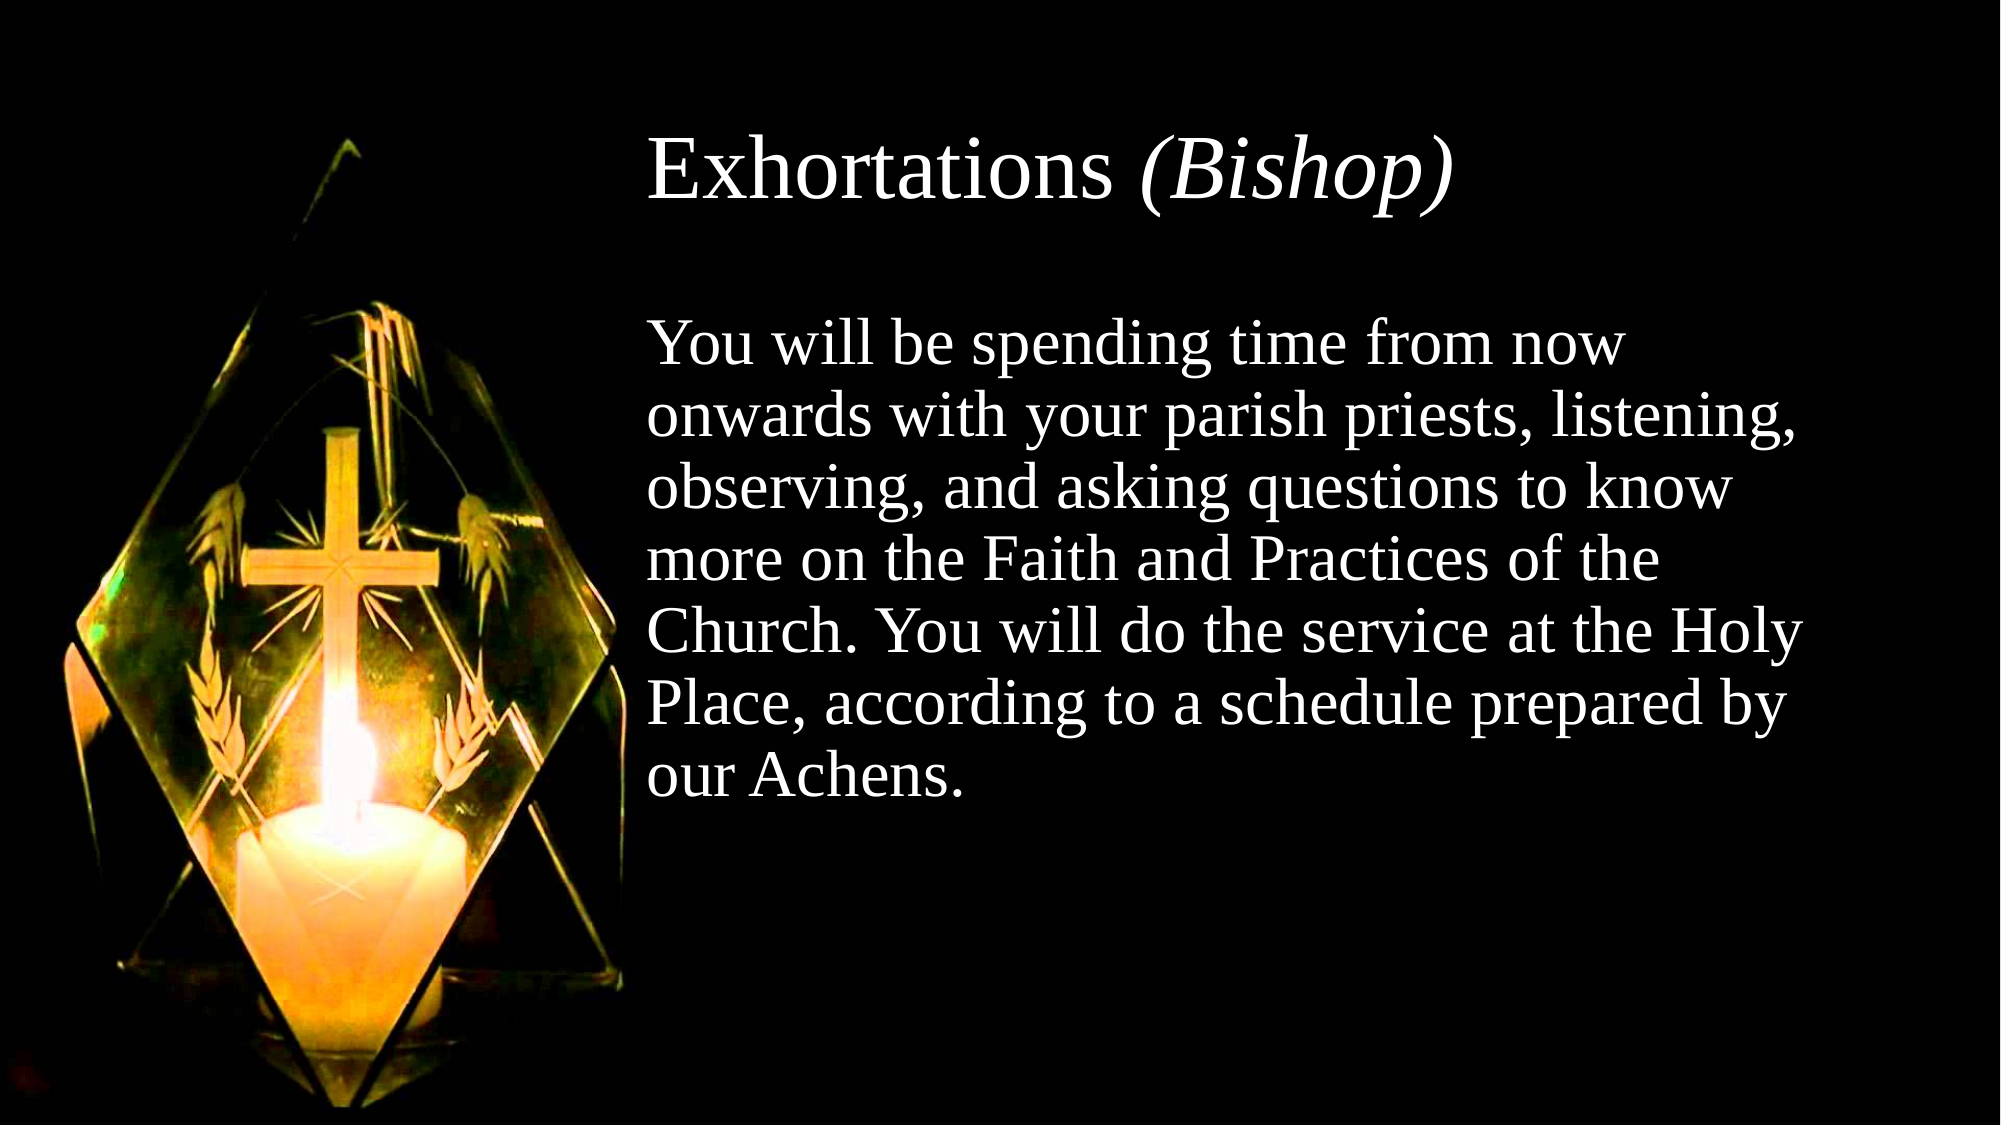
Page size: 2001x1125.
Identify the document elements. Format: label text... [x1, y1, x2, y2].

picture [0, 0, 2001, 1125]
list You will be spending time from now onwards with your parish priests, listening, observing, and asking questions to know more on the Faith and Practices of the Church. You will do the service at the Holy Place, according to a schedule prepared by our Achens. [631, 299, 1863, 1014]
title Exhortations (Bishop) [631, 59, 1863, 278]
